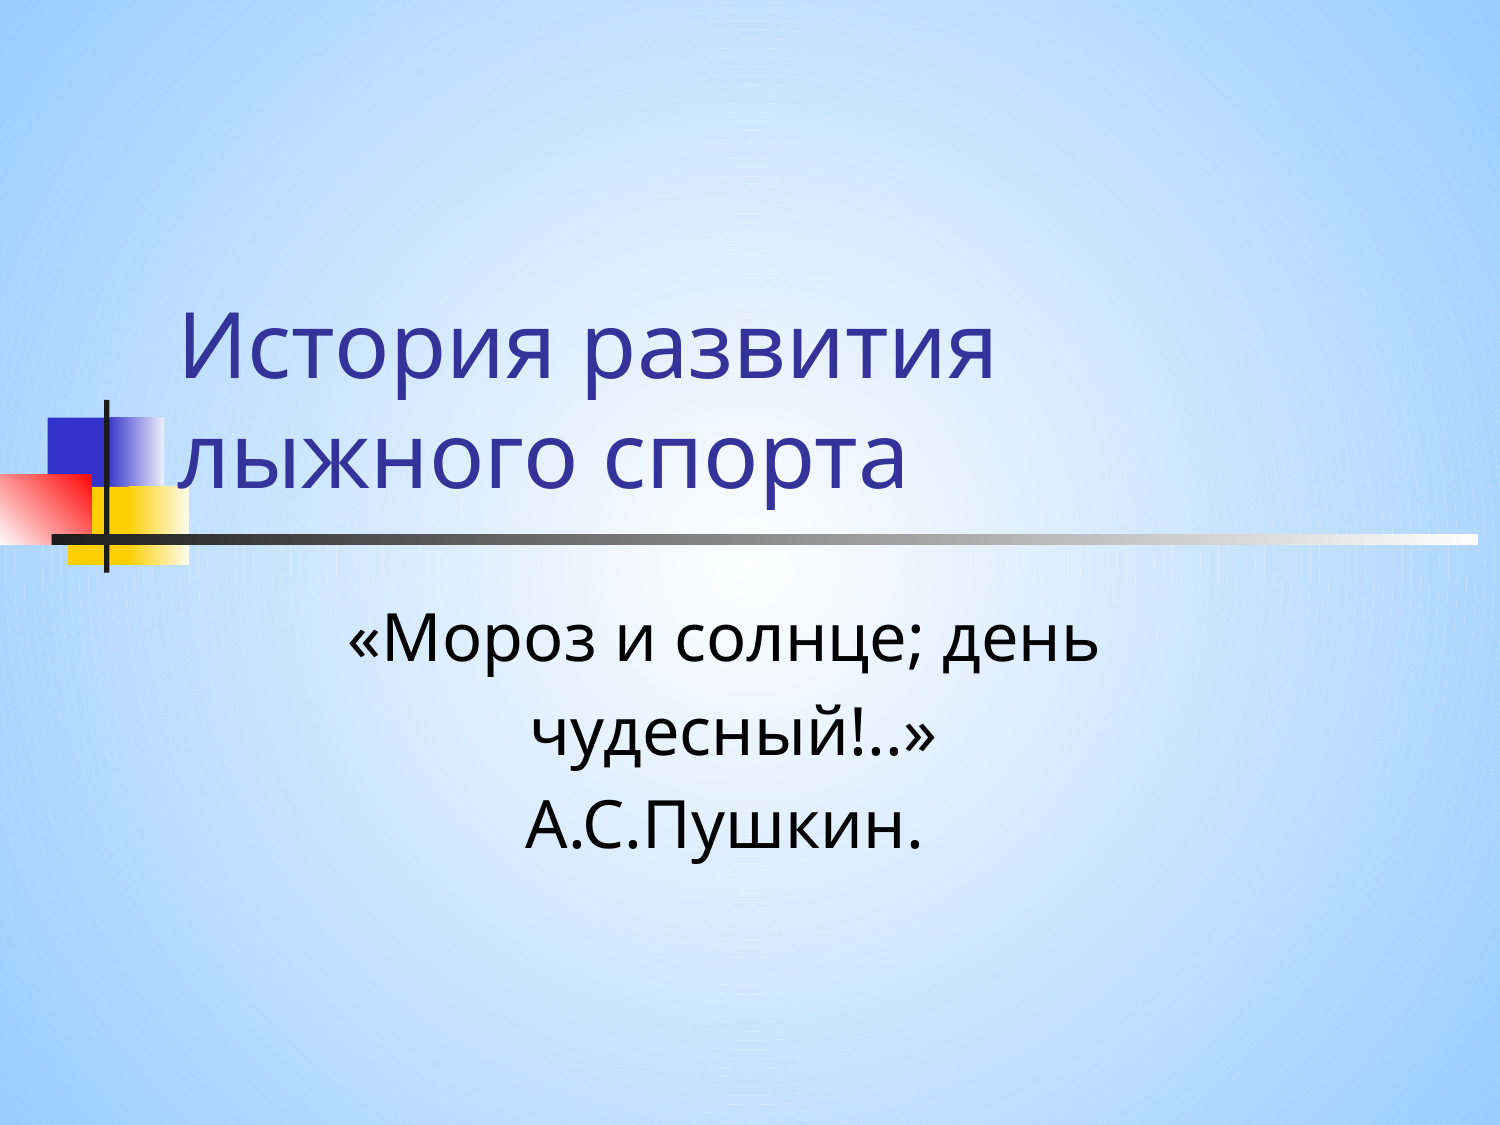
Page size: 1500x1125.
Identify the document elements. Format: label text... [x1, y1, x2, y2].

subtitle «Мороз и солнце; день чудесный!..» А.С.Пушкин. [200, 587, 1250, 875]
title История развития лыжного спорта [162, 275, 1438, 515]
